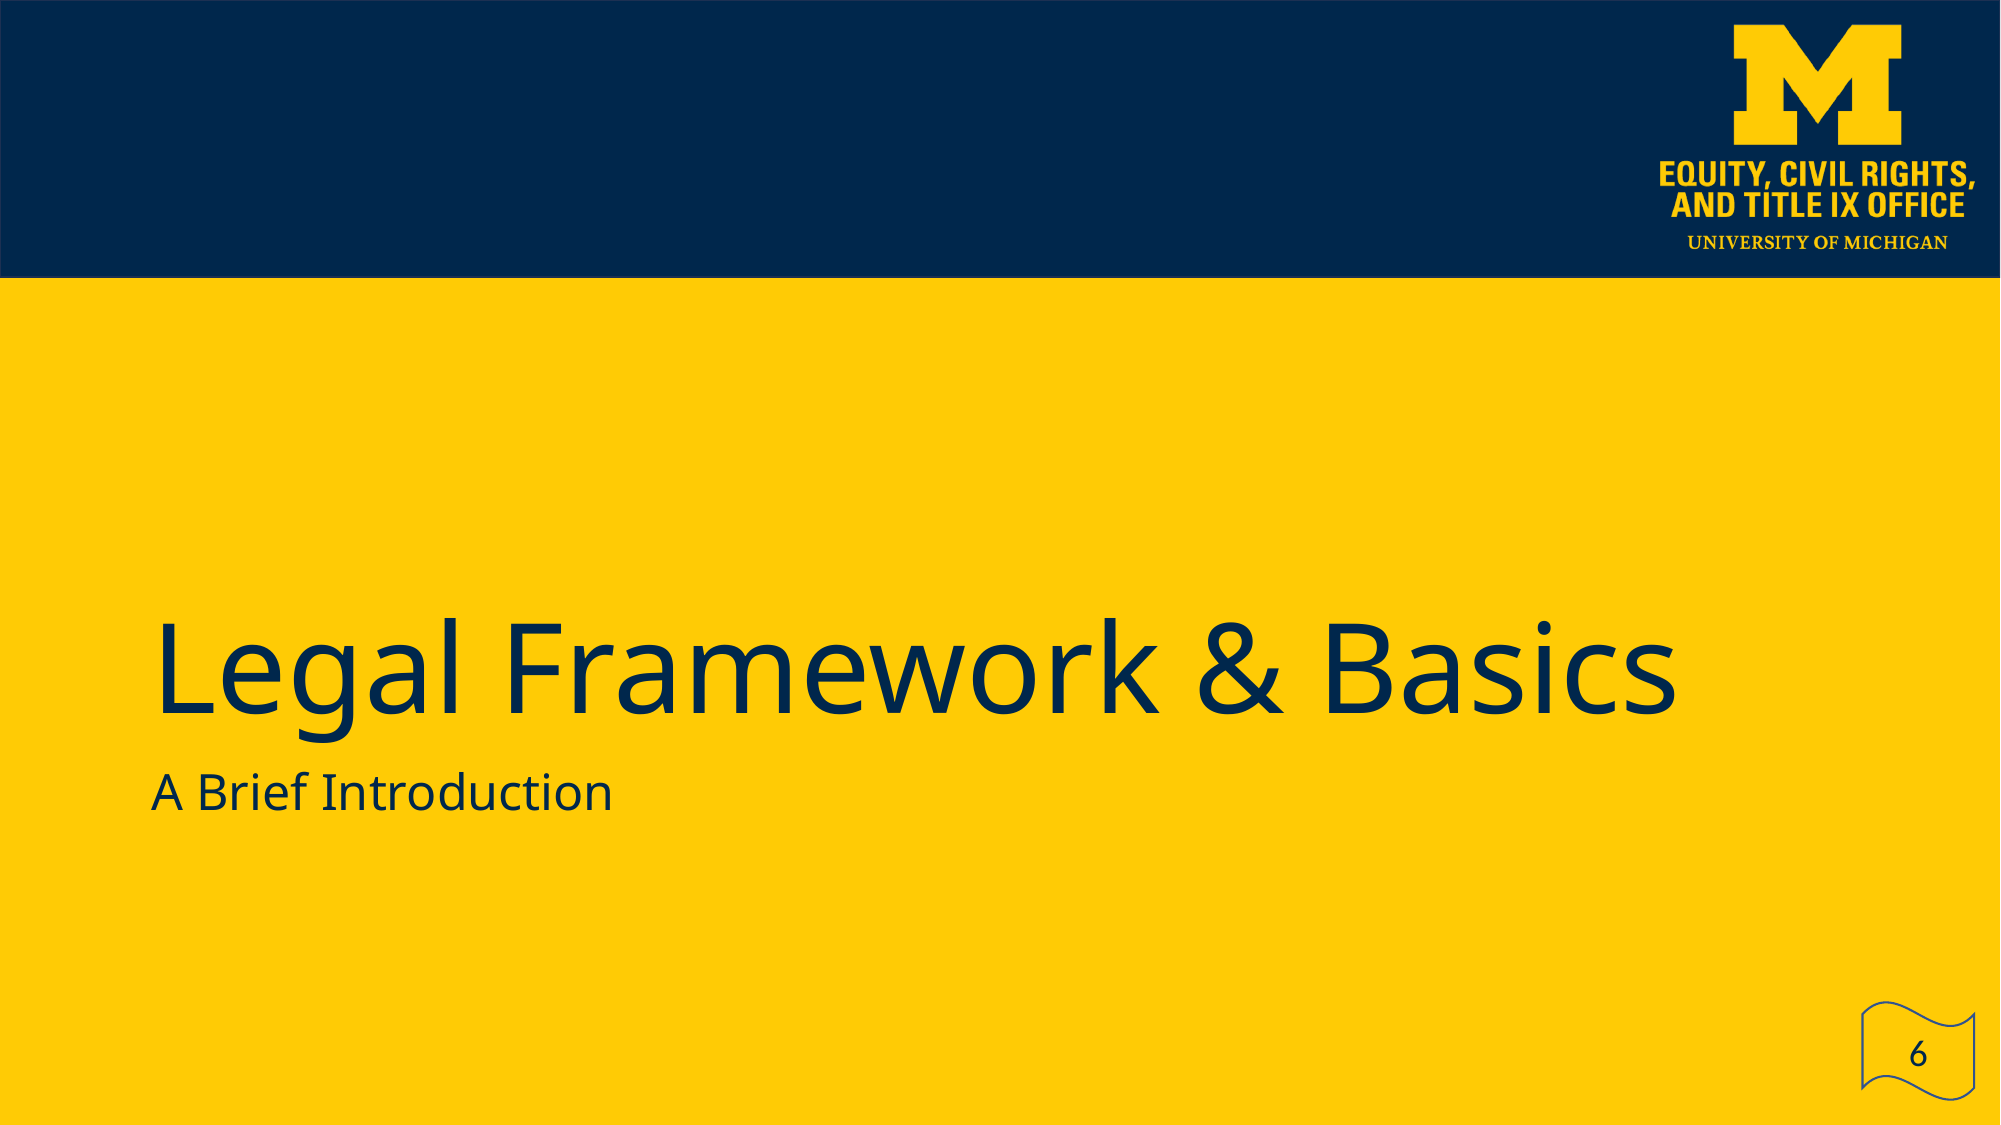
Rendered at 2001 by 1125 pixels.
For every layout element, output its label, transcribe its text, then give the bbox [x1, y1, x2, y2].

picture [1607, 0, 2001, 278]
title Legal Framework & Basics [136, 280, 1862, 749]
list A Brief Introduction [136, 752, 1862, 999]
